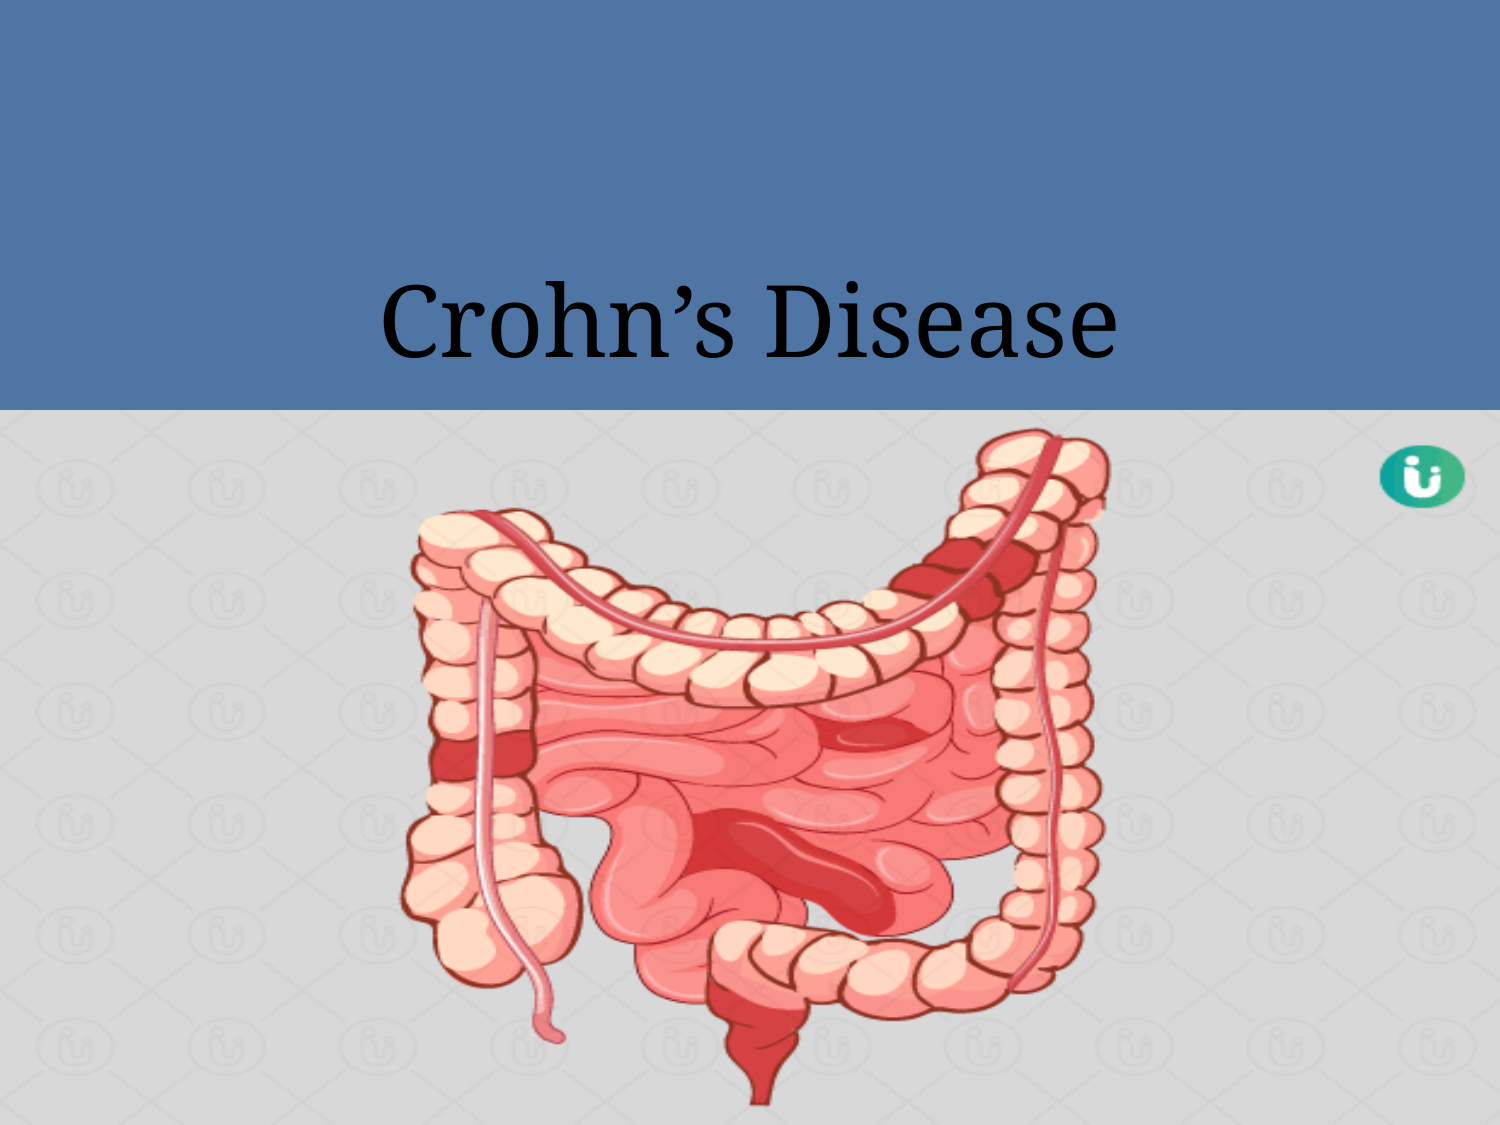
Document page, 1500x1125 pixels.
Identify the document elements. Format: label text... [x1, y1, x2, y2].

list Crohn’s Disease [75, 249, 1425, 400]
picture [0, 411, 1500, 1125]
